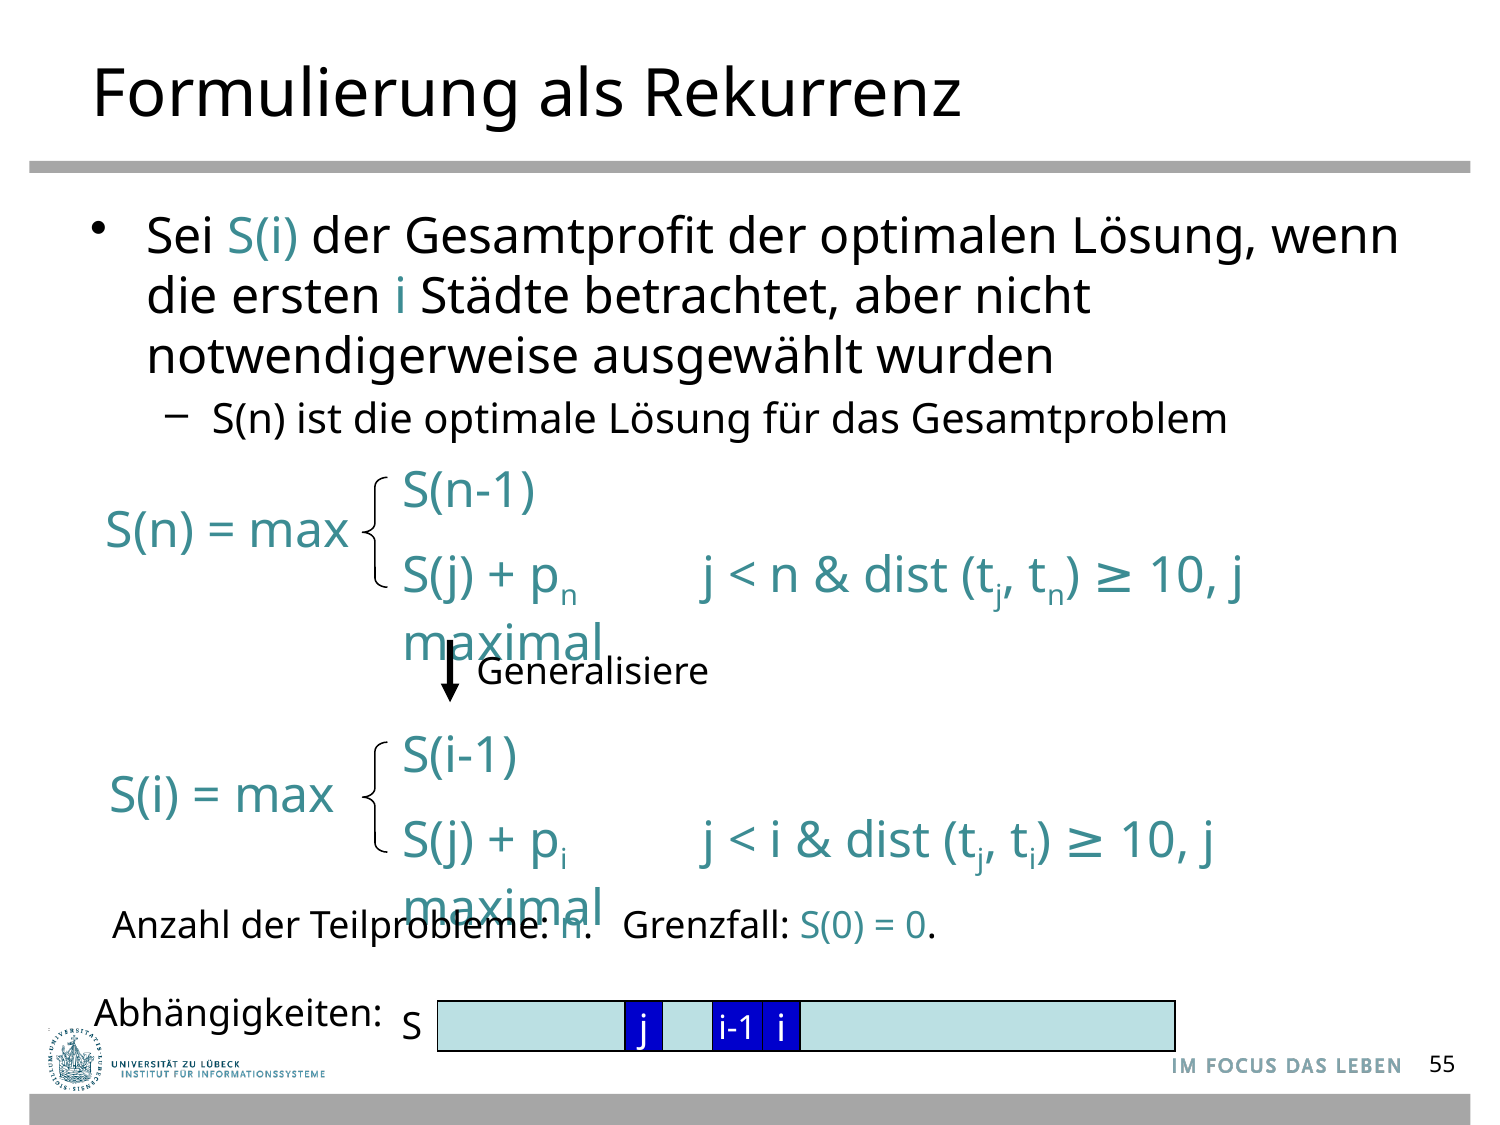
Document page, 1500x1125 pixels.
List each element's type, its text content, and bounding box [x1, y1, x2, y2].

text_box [99, 449, 1424, 617]
text_box Anzahl der Teilprobleme: n. Grenzfall: S(0) = 0. [97, 893, 1225, 953]
slide_number 55 [1305, 1050, 1471, 1083]
picture [1173, 1058, 1305, 1073]
list Sei S(i) der Gesamtprofit der optimalen Lösung, wenn die ersten i Städte betrachtet, aber nicht notwendigerweise ausgewählt wurden S(n) ist die optimale Lösung für das Gesamtproblem [75, 196, 1425, 1012]
title Formulierung als Rekurrenz [76, 42, 1427, 126]
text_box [97, 981, 1176, 1056]
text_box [99, 639, 1388, 882]
